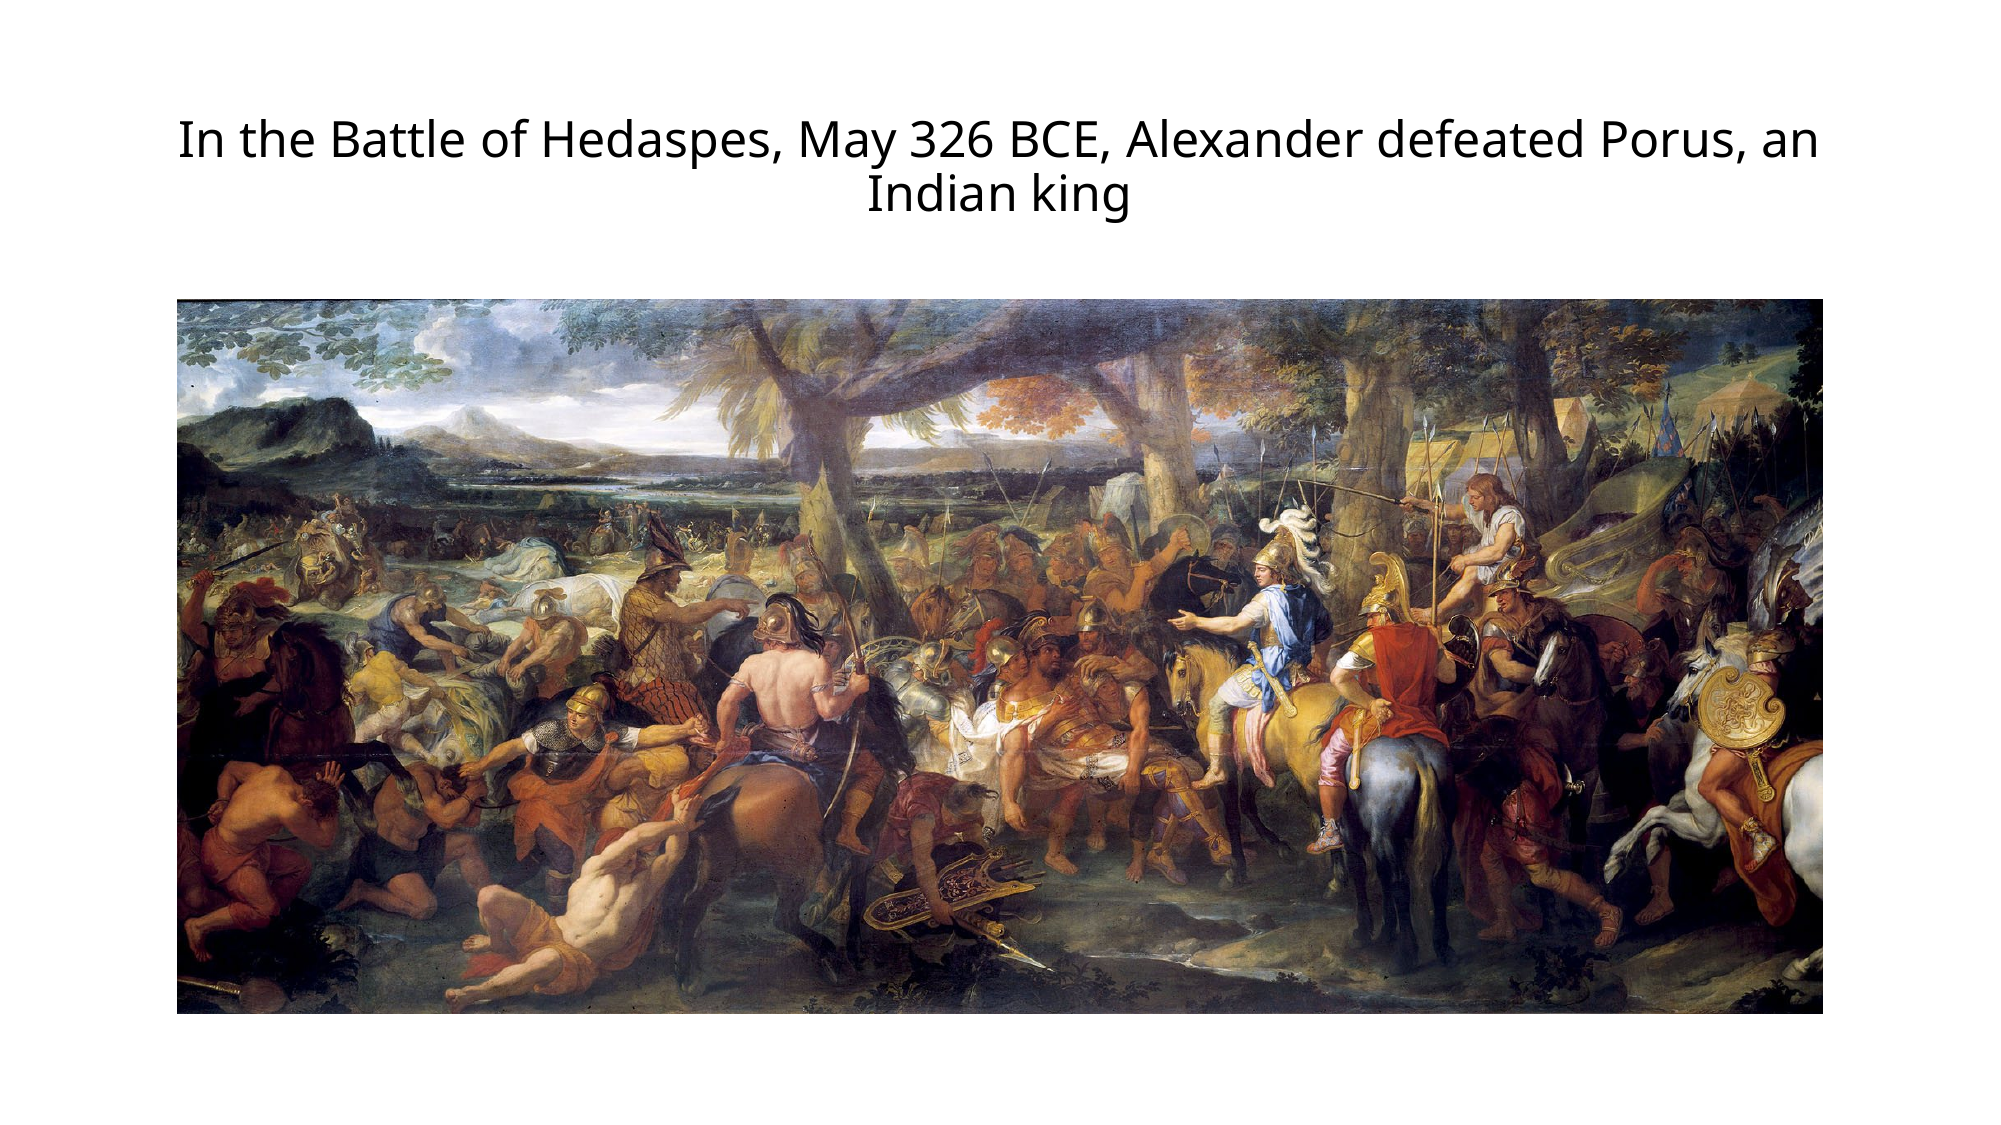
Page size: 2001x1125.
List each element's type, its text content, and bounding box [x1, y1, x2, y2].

title In the Battle of Hedaspes, May 326 BCE, Alexander defeated Porus, an Indian king [137, 59, 1863, 278]
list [177, 299, 1823, 1014]
